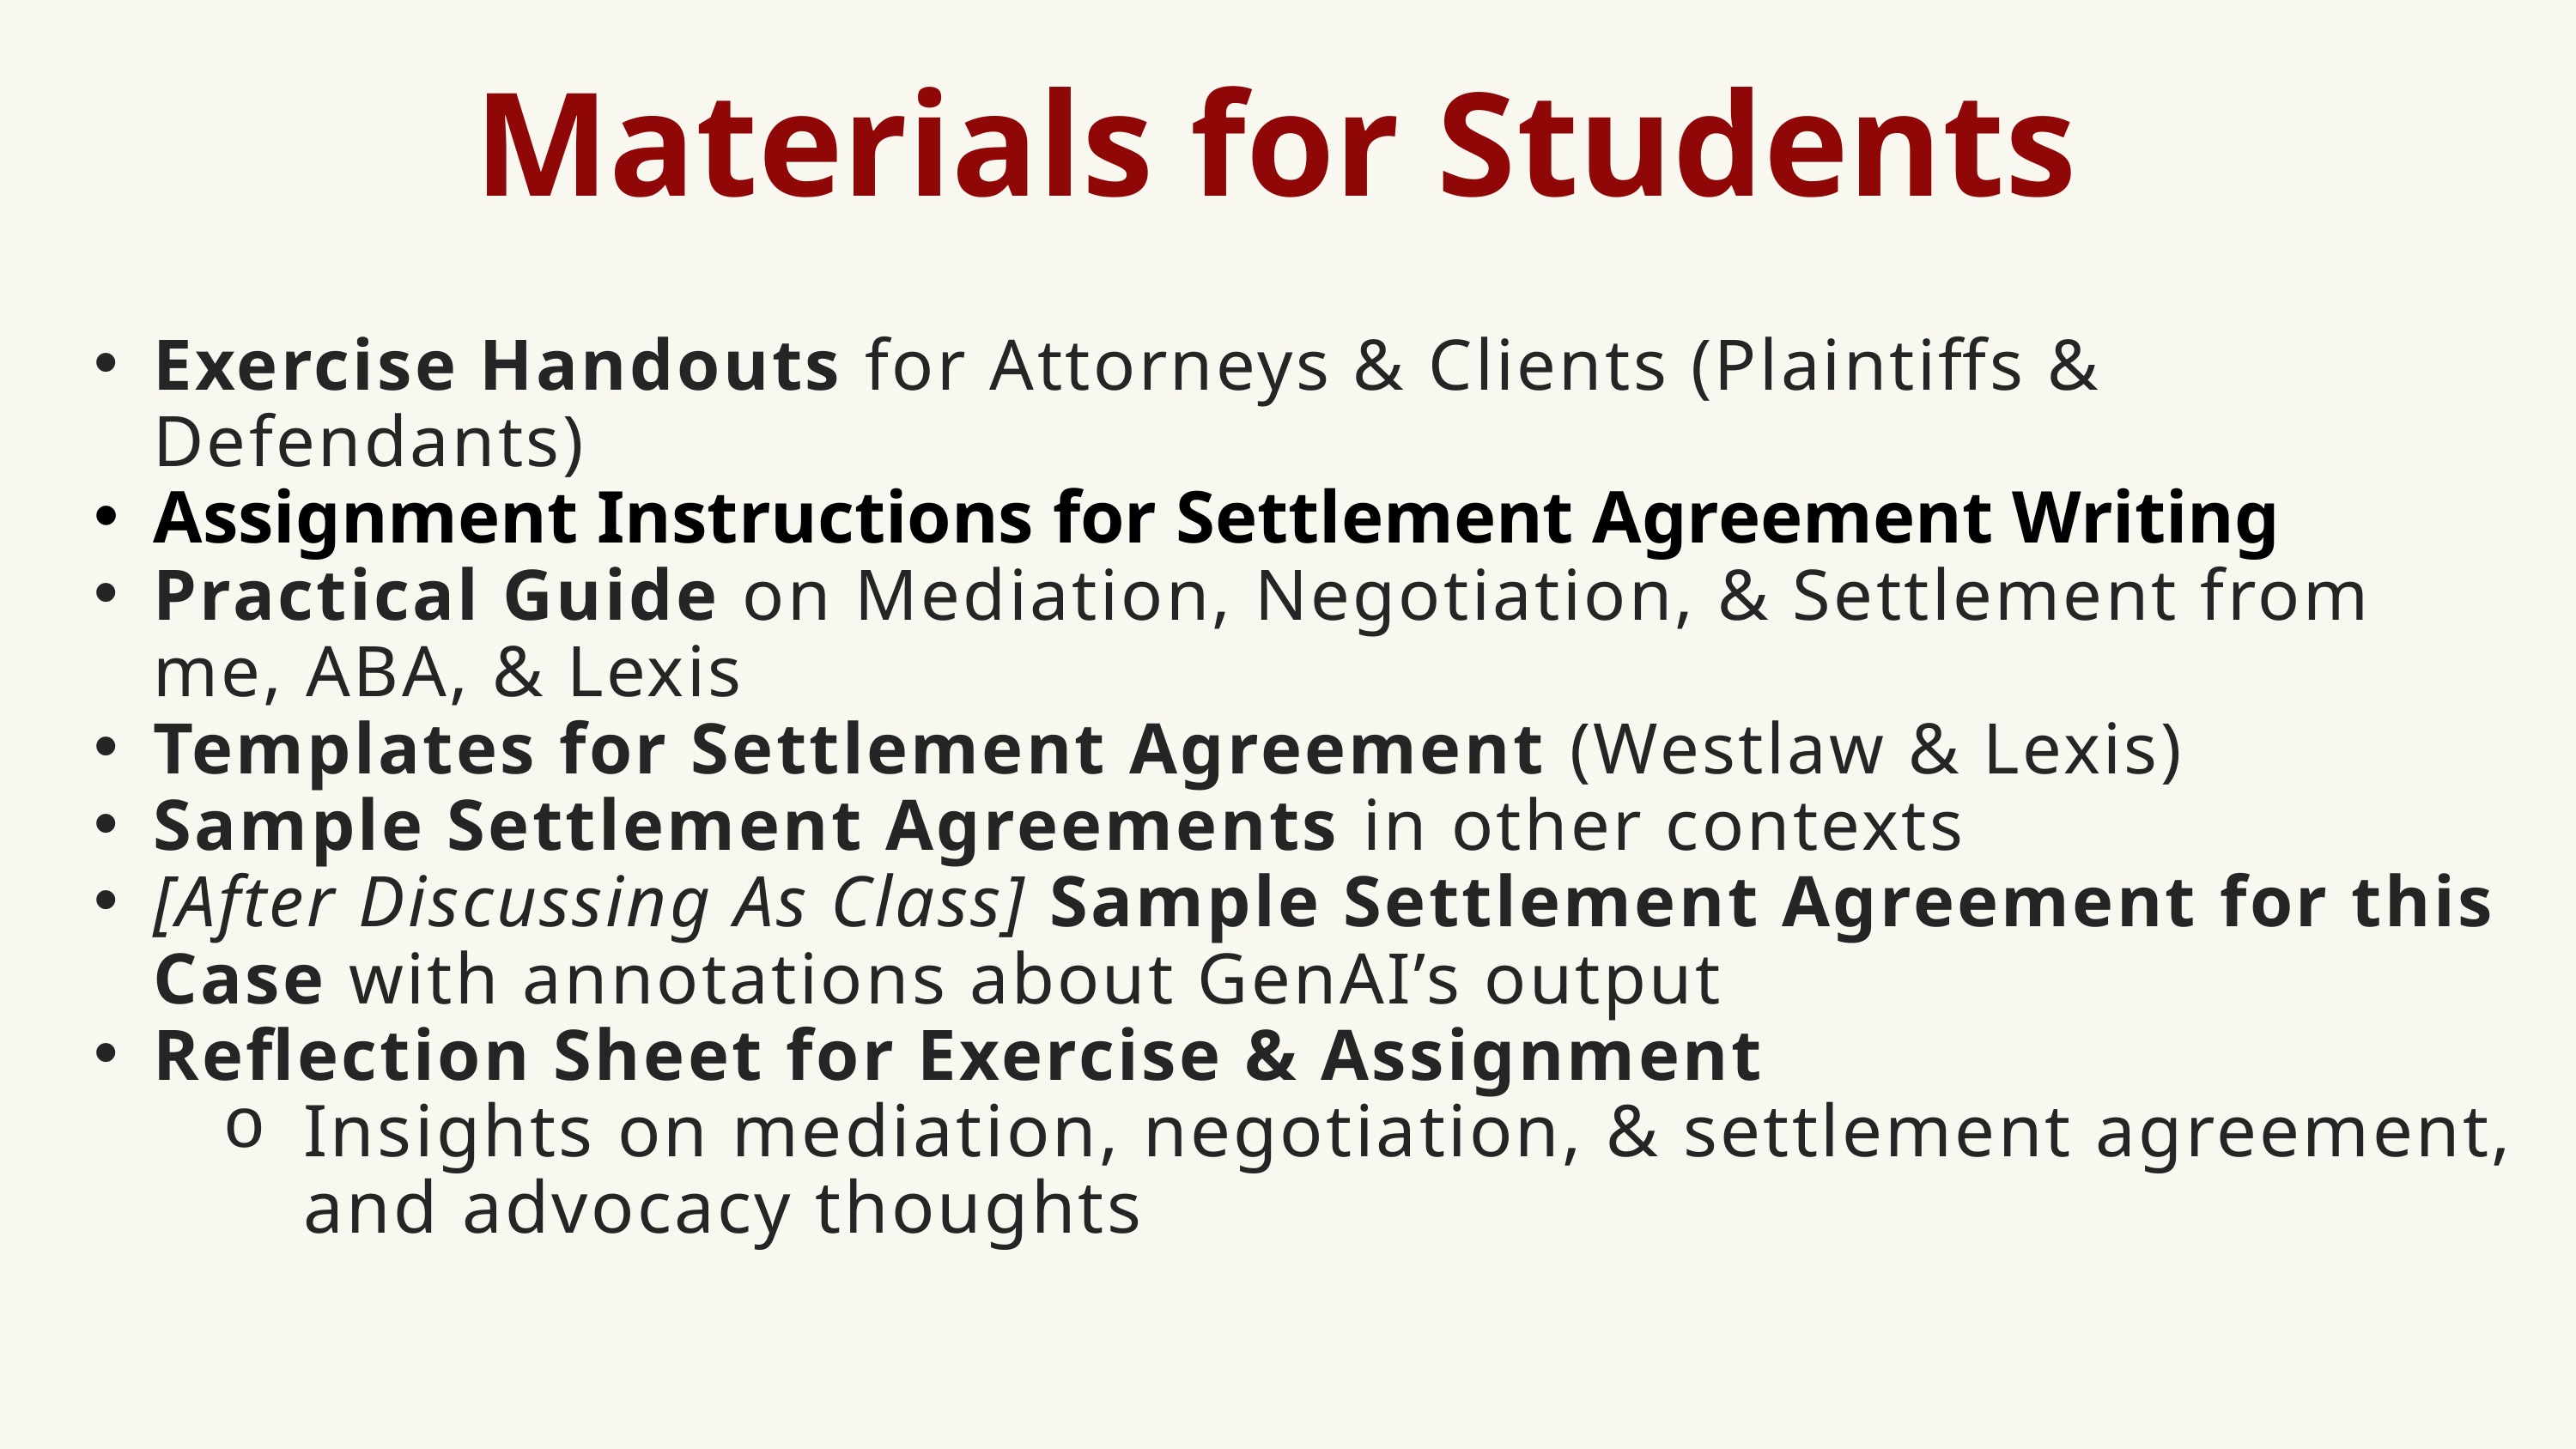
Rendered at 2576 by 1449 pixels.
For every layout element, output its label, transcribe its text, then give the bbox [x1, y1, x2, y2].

text_box Exercise Handouts for Attorneys & Clients (Plaintiffs & Defendants) Assignment Instructions for Settlement Agreement Writing Practical Guide on Mediation, Negotiation, & Settlement from me, ABA, & Lexis Templates for Settlement Agreement (Westlaw & Lexis) Sample Settlement Agreements in other contexts [After Discussing As Class] Sample Settlement Agreement for this Case with annotations about GenAI’s output Reflection Sheet for Exercise & Assignment Insights on mediation, negotiation, & settlement agreement, and advocacy thoughts [34, 327, 2518, 1248]
text_box Materials for Students [34, 110, 2518, 226]
